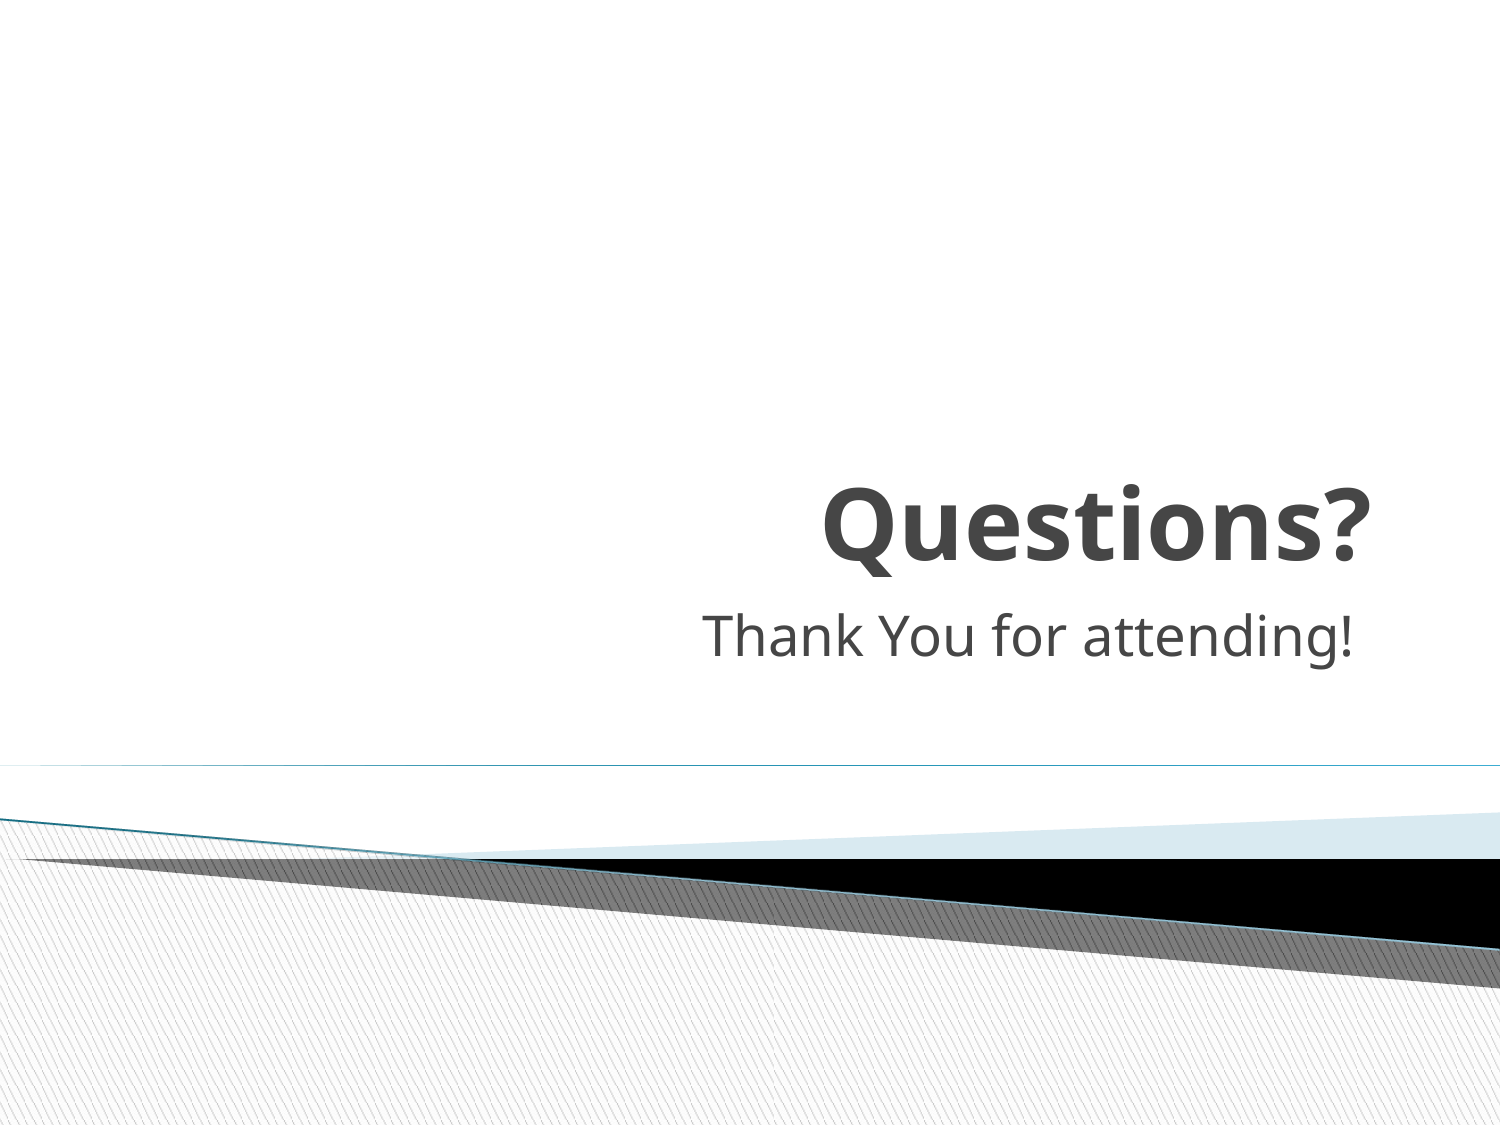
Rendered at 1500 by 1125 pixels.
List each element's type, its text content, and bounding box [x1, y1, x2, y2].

title Questions? [112, 287, 1388, 588]
subtitle Thank You for attending! [112, 592, 1388, 790]
picture [0, 818, 1500, 989]
